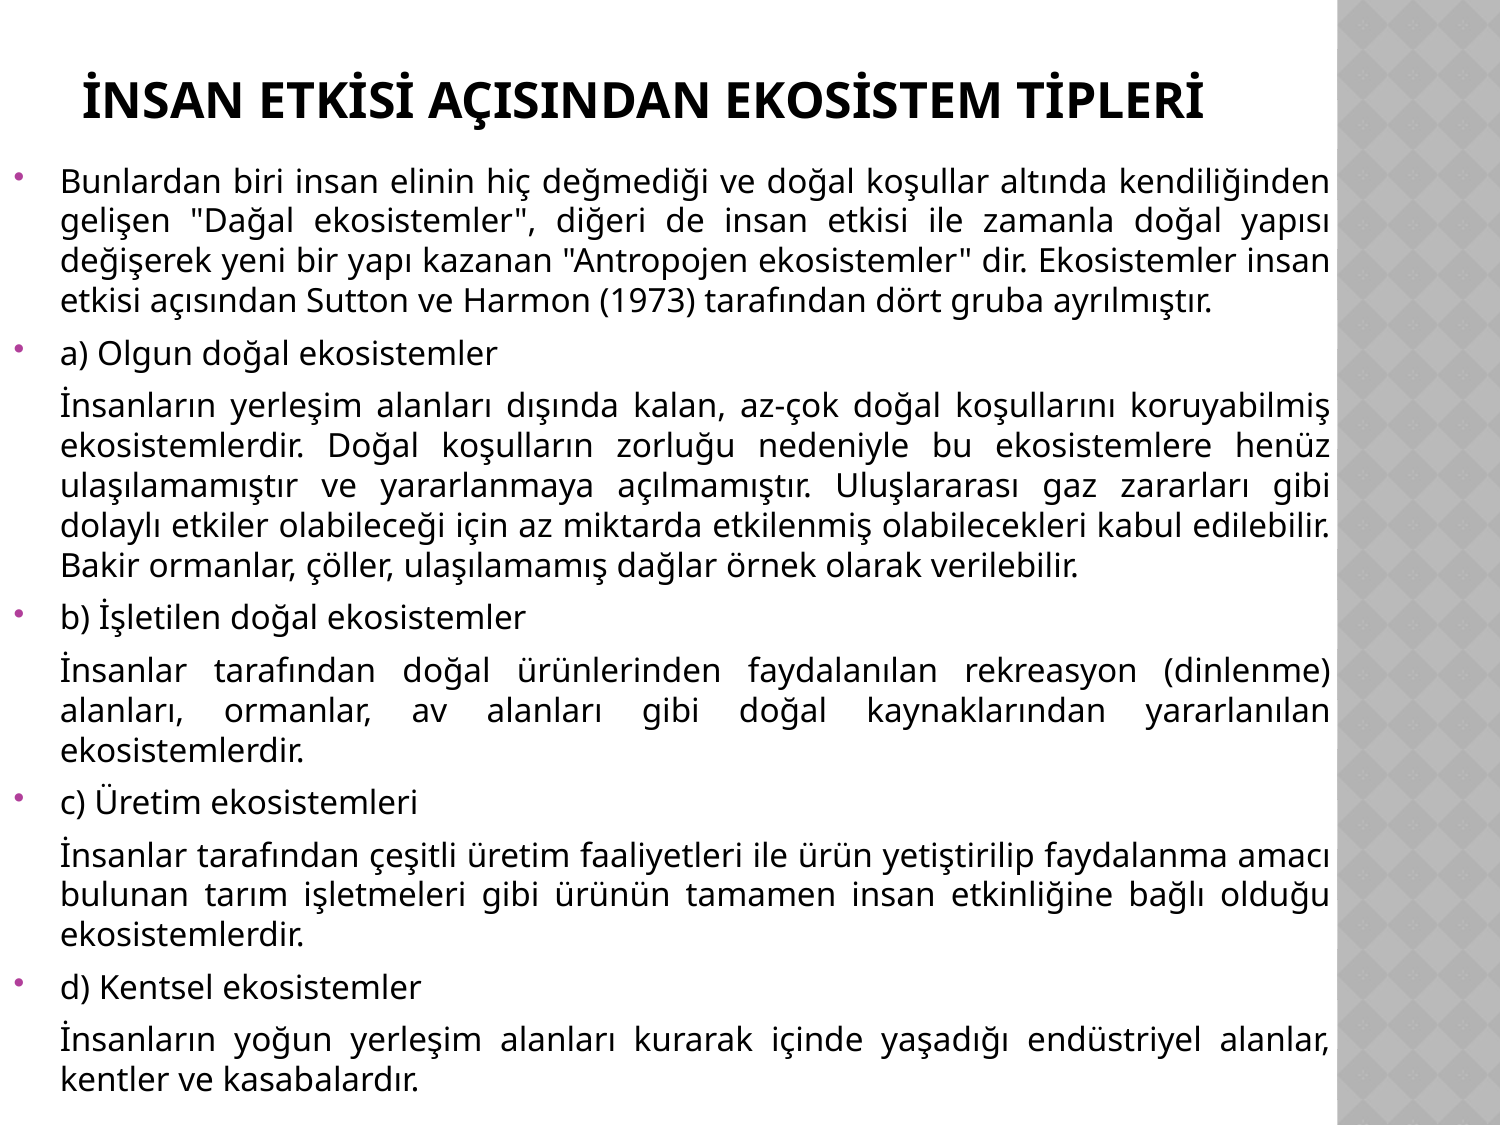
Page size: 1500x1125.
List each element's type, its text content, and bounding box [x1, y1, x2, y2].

title İNSAN ETKİSİ AÇISINDAN EKOSİSTEM TİPLERİ [75, 52, 1263, 129]
list Bunlardan biri insan elinin hiç değmediği ve doğal koşullar altında kendiliğinden gelişen "Dağal ekosistemler", diğeri de insan etkisi ile zamanla doğal yapısı değişerek yeni bir yapı kazanan "Antropojen ekosistemler" dir. Ekosistemler insan etkisi açısından Sutton ve Harmon (1973) tarafından dört gruba ayrılmıştır. a) Olgun doğal ekosistemler İnsanların yerleşim alanları dışında kalan, az-çok doğal koşullarını koruyabilmiş ekosistemlerdir. Doğal koşulların zorluğu nedeniyle bu ekosistemlere henüz ulaşılamamıştır ve yararlanmaya açılmamıştır. Uluşlararası gaz zararları gibi dolaylı etkiler olabileceği için az miktarda etkilenmiş olabilecekleri kabul edilebilir. Bakir ormanlar, çöller, ulaşılamamış dağlar örnek olarak verilebilir. b) İşletilen doğal ekosistemler İnsanlar tarafından doğal ürünlerinden faydalanılan rekreasyon (dinlenme) alanları, ormanlar, av alanları gibi doğal kaynaklarından yararlanılan ekosistemlerdir. c) Üretim ekosistemleri İnsanlar tarafından çeşitli üretim faaliyetleri ile ürün yetiştirilip faydalanma amacı bulunan tarım işletmeleri gibi ürünün tamamen insan etkinliğine bağlı olduğu ekosistemlerdir. d) Kentsel ekosistemler İnsanların yoğun yerleşim alanları kurarak içinde yaşadığı endüstriyel alanlar, kentler ve kasabalardır. [0, 152, 1348, 1125]
